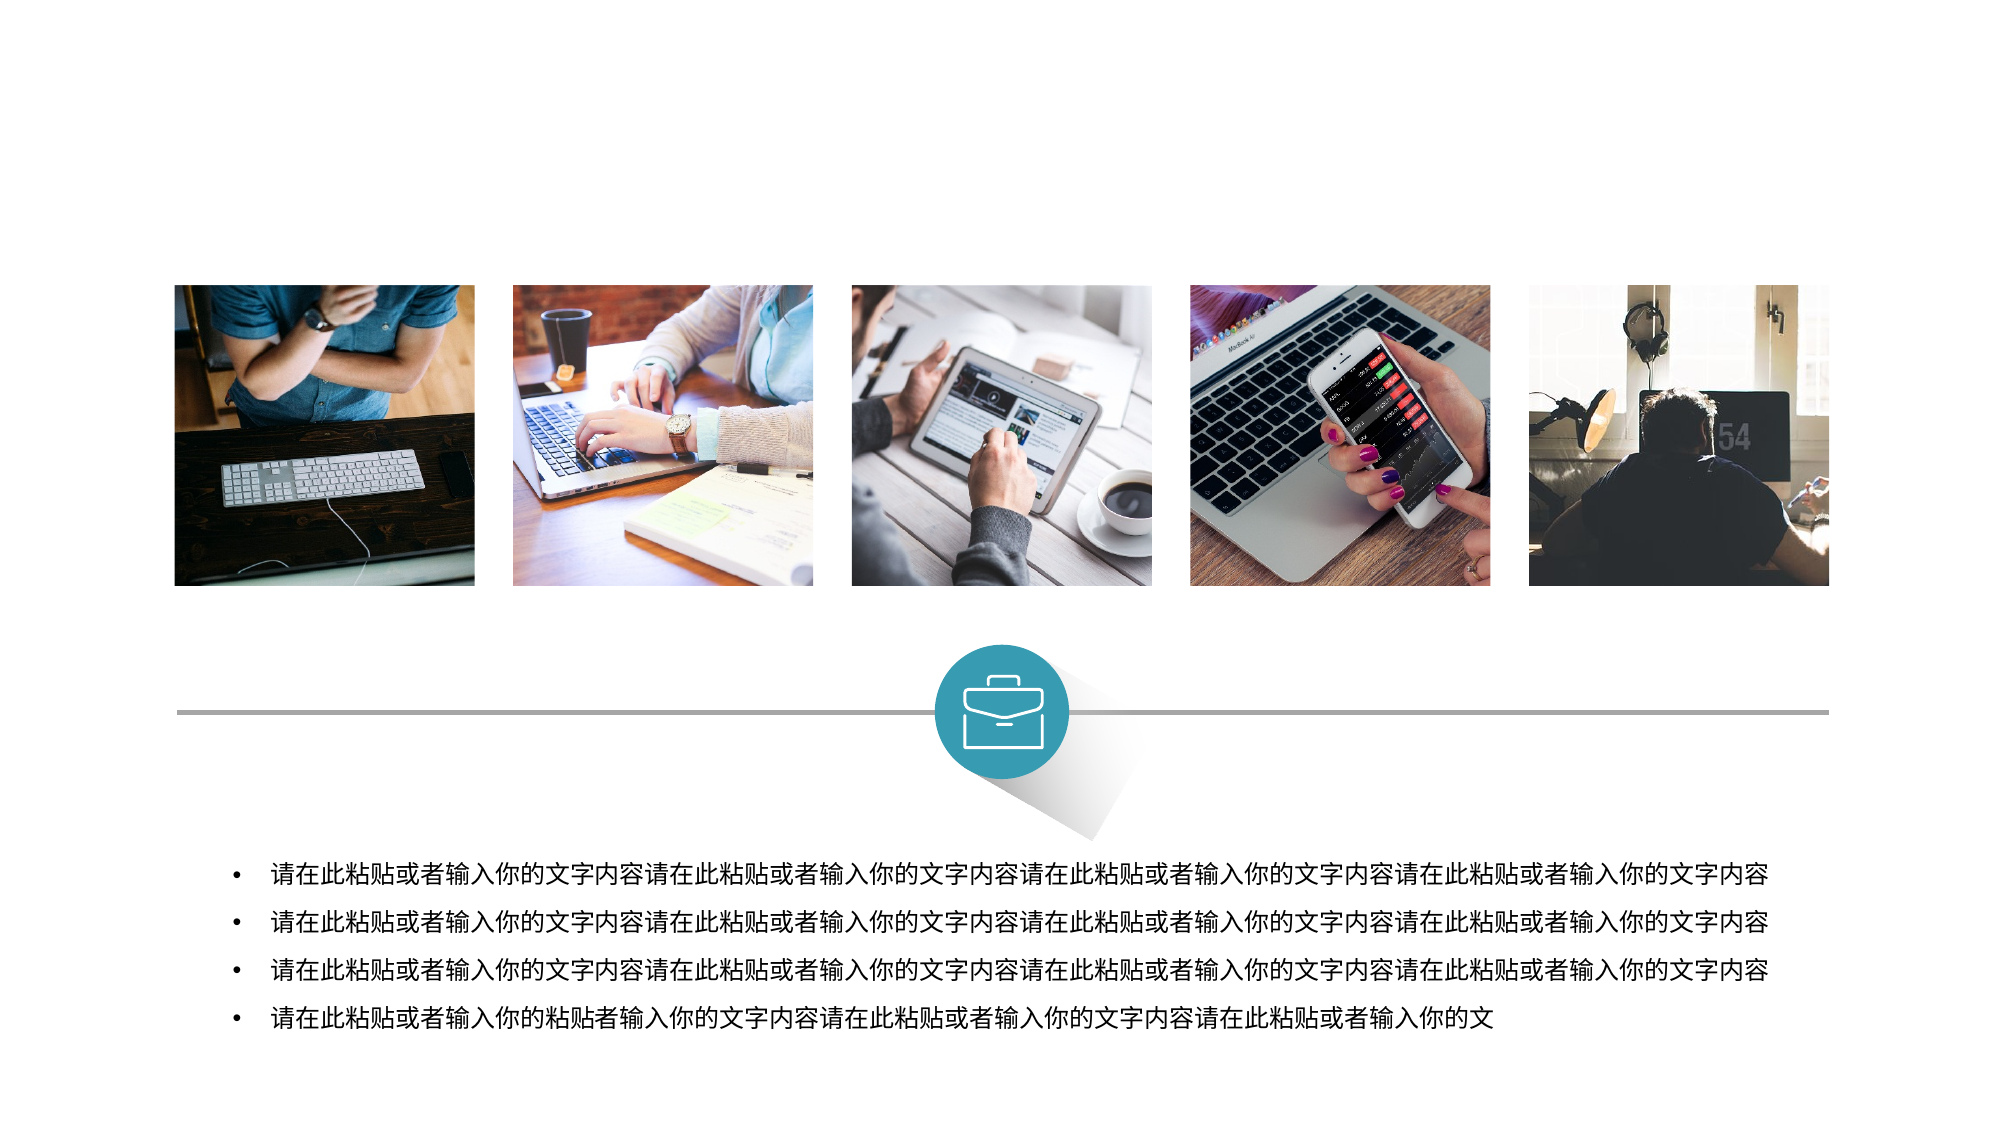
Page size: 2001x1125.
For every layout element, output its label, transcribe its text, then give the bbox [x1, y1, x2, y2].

picture [513, 285, 814, 586]
text_box 请在此粘贴或者输入你的文字内容请在此粘贴或者输入你的文字内容请在此粘贴或者输入你的文字内容请在此粘贴或者输入你的文字内容 请在此粘贴或者输入你的文字内容请在此粘贴或者输入你的文字内容请在此粘贴或者输入你的文字内容请在此粘贴或者输入你的文字内容 请在此粘贴或者输入你的文字内容请在此粘贴或者输入你的文字内容请在此粘贴或者输入你的文字内容请在此粘贴或者输入你的文字内容 请在此粘贴或者输入你的粘贴者输入你的文字内容请在此粘贴或者输入你的文字内容请在此粘贴或者输入你的文 [217, 855, 1870, 1082]
picture [851, 285, 1152, 586]
picture [174, 285, 475, 586]
picture [1529, 285, 1830, 586]
picture [1190, 285, 1491, 586]
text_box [934, 644, 1135, 813]
